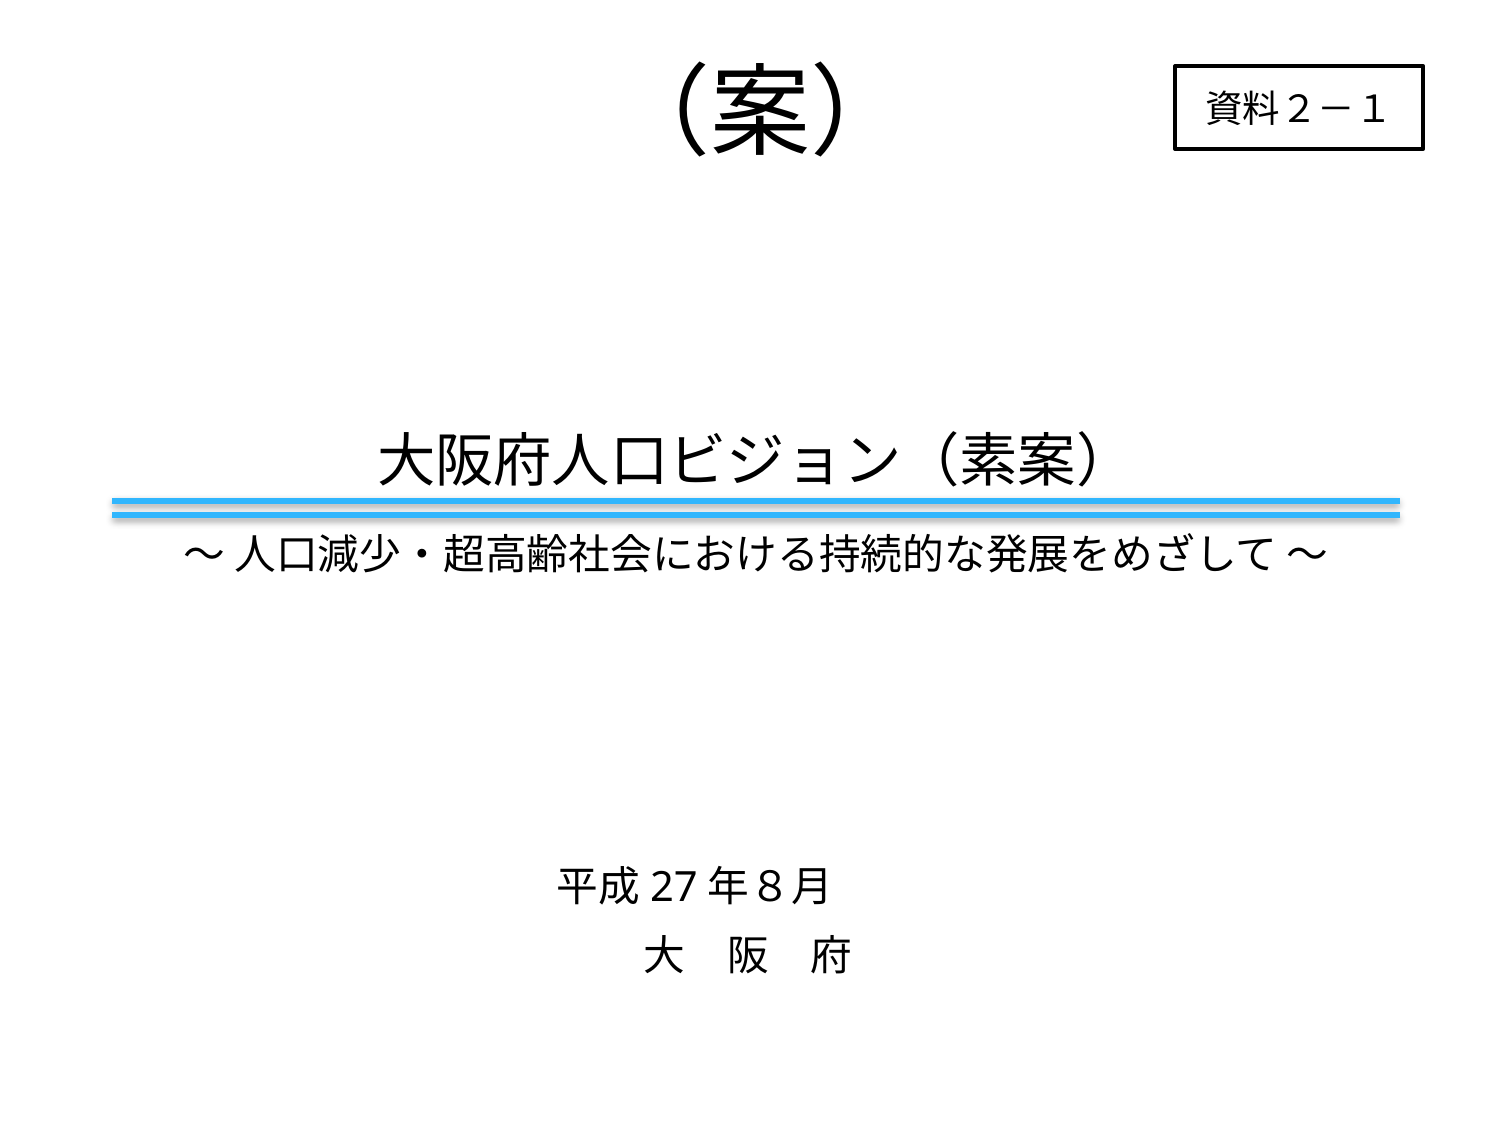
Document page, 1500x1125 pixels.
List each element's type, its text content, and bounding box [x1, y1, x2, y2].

text_box 平成27年８月 大 阪 府 [541, 834, 956, 987]
text_box 大阪府人口ビジョン（素案） ～ 人口減少・超高齢社会における持続的な発展をめざして ～ [112, 415, 1400, 497]
text_box （案） [595, 40, 951, 175]
text_box 大阪府人口ビジョン（素案） ～ 人口減少・超高齢社会における持続的な発展をめざして ～ [112, 526, 1400, 586]
text_box 資料２－１ [1173, 64, 1425, 151]
